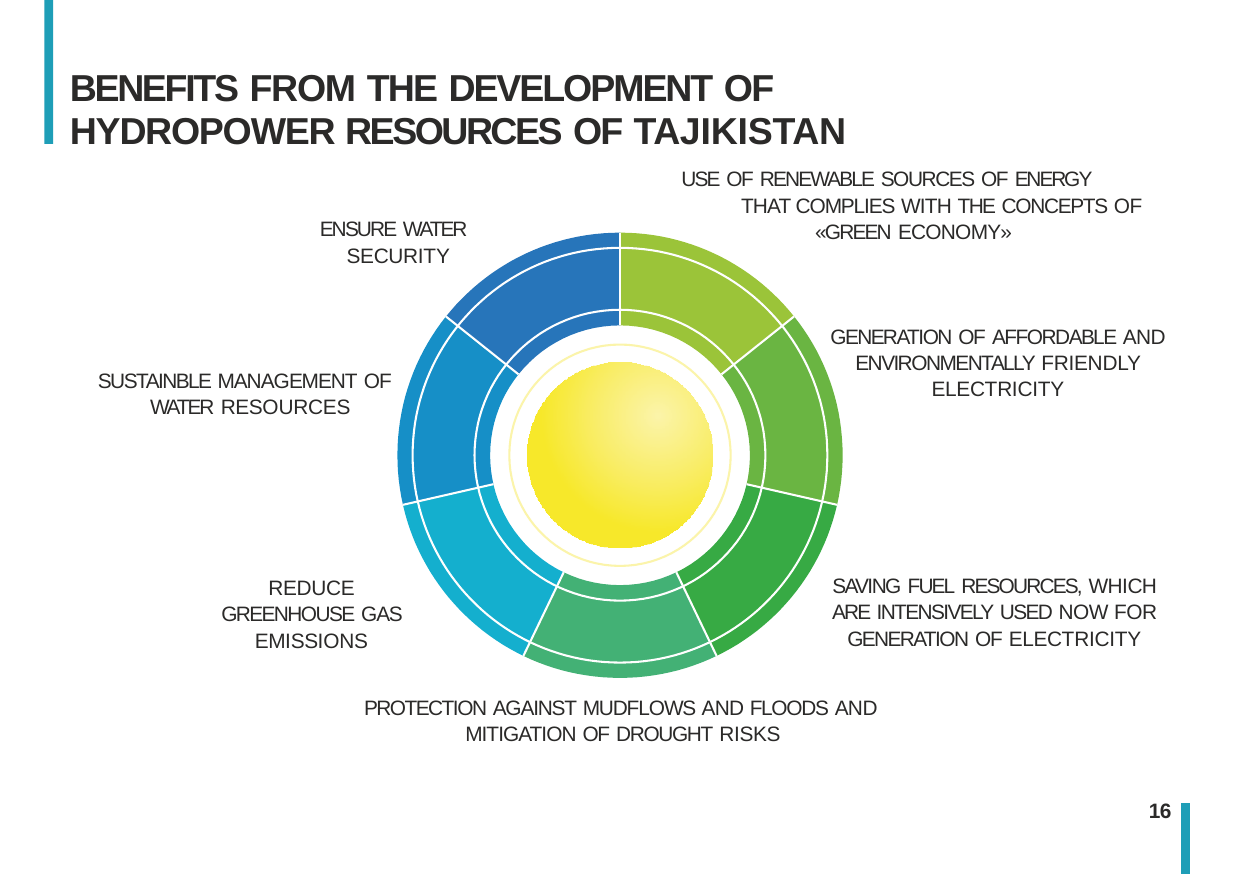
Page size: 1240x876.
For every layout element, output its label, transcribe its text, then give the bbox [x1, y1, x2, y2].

text_box ENSURE WATER SECURITY [317, 212, 471, 268]
title BENEFITS FROM THE DEVELOPMENT OF HYDROPOWER RESOURCES OF TAJIKISTAN [68, 61, 1040, 213]
text_box USE OF RENEWABLE SOURCES OF ENERGY THAT COMPLIES WITH THE CONCEPTS OF [679, 162, 1146, 218]
text_box SAVING FUEL RESOURCES, WHICH ARE INTENSIVELY USED NOW FOR GENERATION OF ELECTRICITY [849, 569, 1158, 651]
text_box [44, 0, 54, 144]
text_box GENERATION OF AFFORDABLE AND ENVIRONMENTALLY FRIENDLY ELECTRICITY [849, 320, 1167, 401]
text_box «GREEN ECONOMY» [813, 216, 1012, 244]
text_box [397, 232, 843, 679]
slide_number 16 [1142, 797, 1179, 875]
text_box SUSTAINBLE MANAGEMENT OF WATER RESOURCES [95, 364, 392, 419]
text_box PROTECTION AGAINST MUDFLOWS AND FLOODS AND MITIGATION OF DROUGHT RISKS [362, 691, 878, 746]
text_box [1181, 803, 1190, 874]
text_box REDUCE GREENHOUSE GAS EMISSIONS [218, 571, 392, 653]
